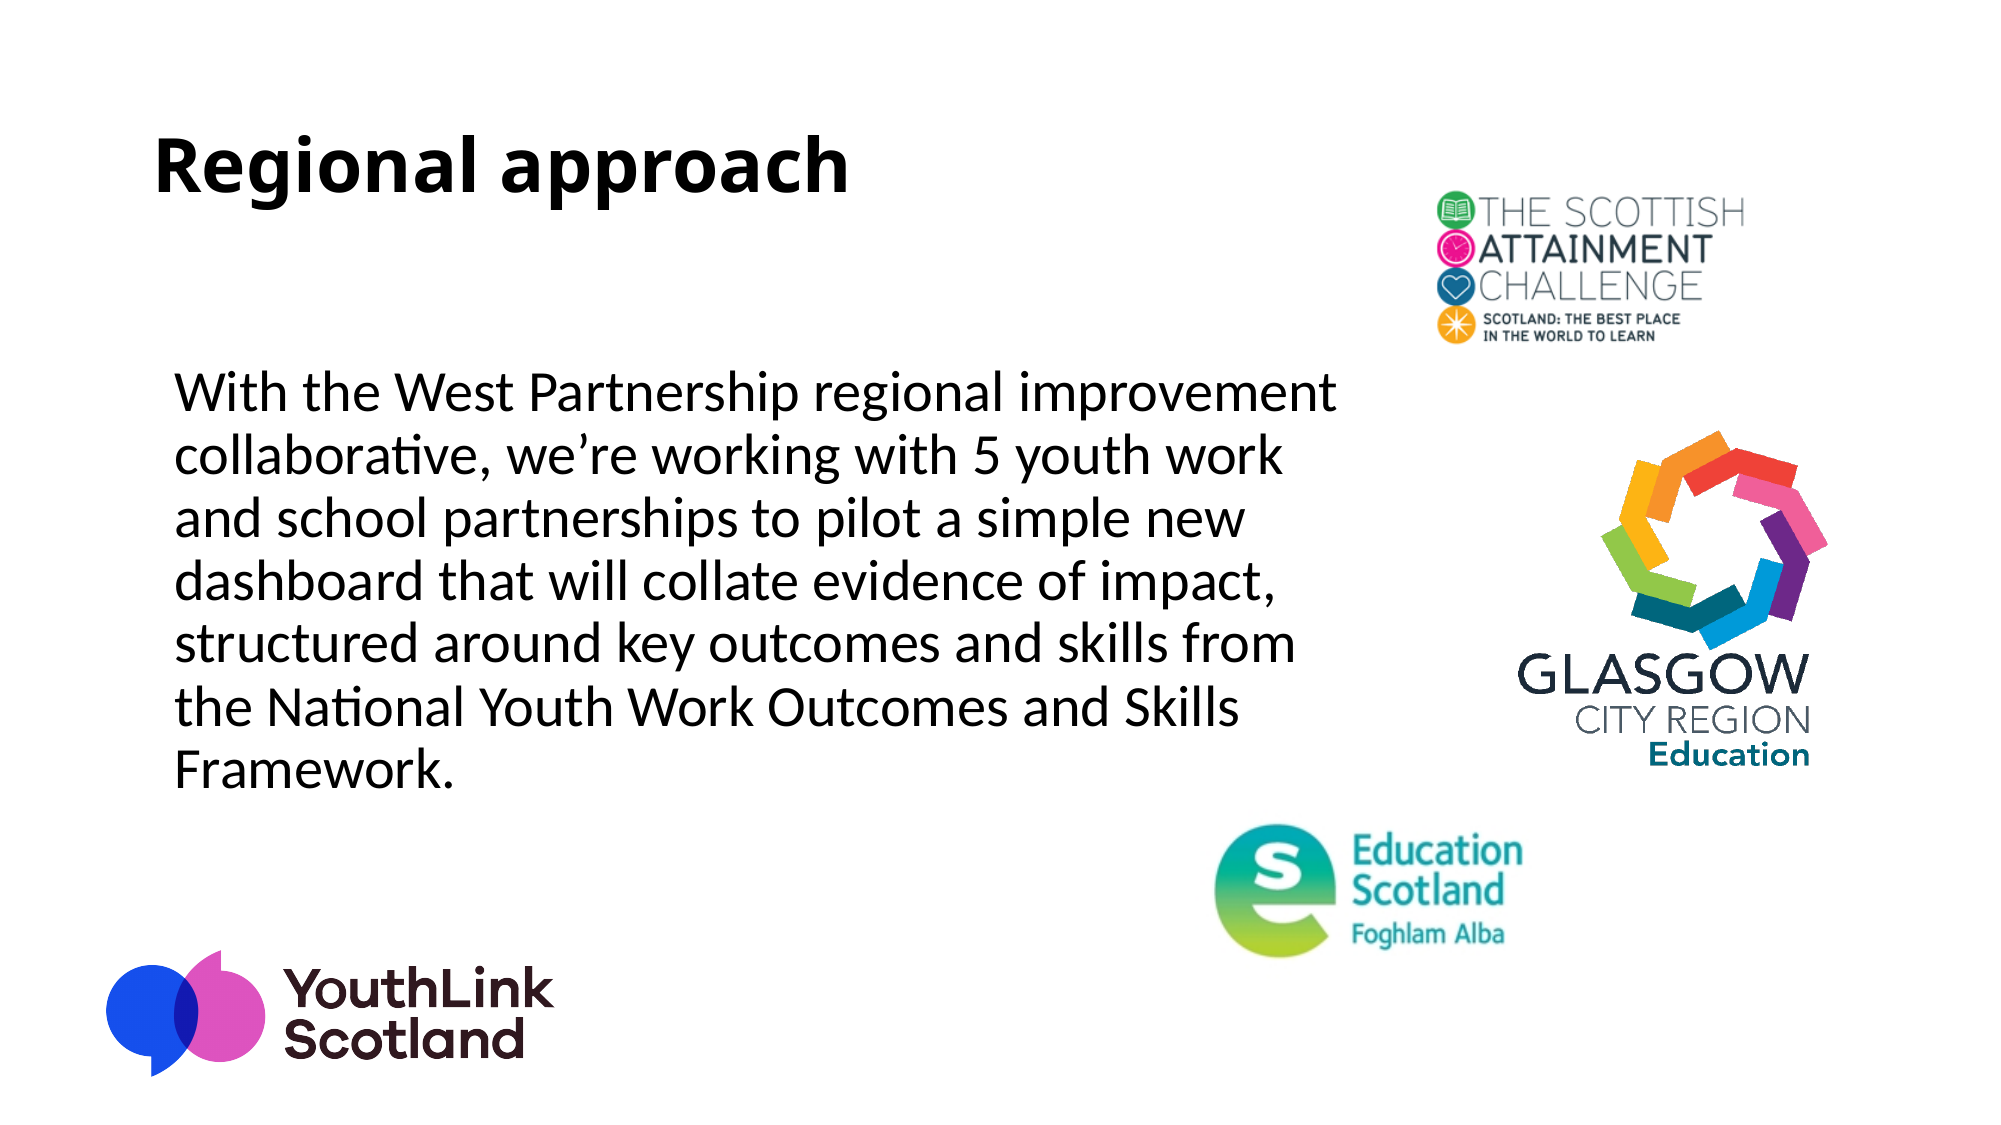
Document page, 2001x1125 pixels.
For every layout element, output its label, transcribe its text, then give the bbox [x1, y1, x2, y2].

picture [1675, 754, 1684, 762]
picture [1798, 754, 1804, 766]
list With the West Partnership regional improvement collaborative, we’re working with 5 youth work and school partnerships to pilot a simple new dashboard that will collate evidence of impact, structured around key outcomes and skills from the National Youth Work Outcomes and Skills Framework. [159, 353, 1367, 1068]
picture [1518, 430, 1828, 766]
title Regional approach [137, 59, 1863, 278]
picture [1195, 800, 1539, 985]
picture [1435, 145, 1745, 396]
picture [1776, 754, 1784, 761]
picture [106, 950, 555, 1077]
